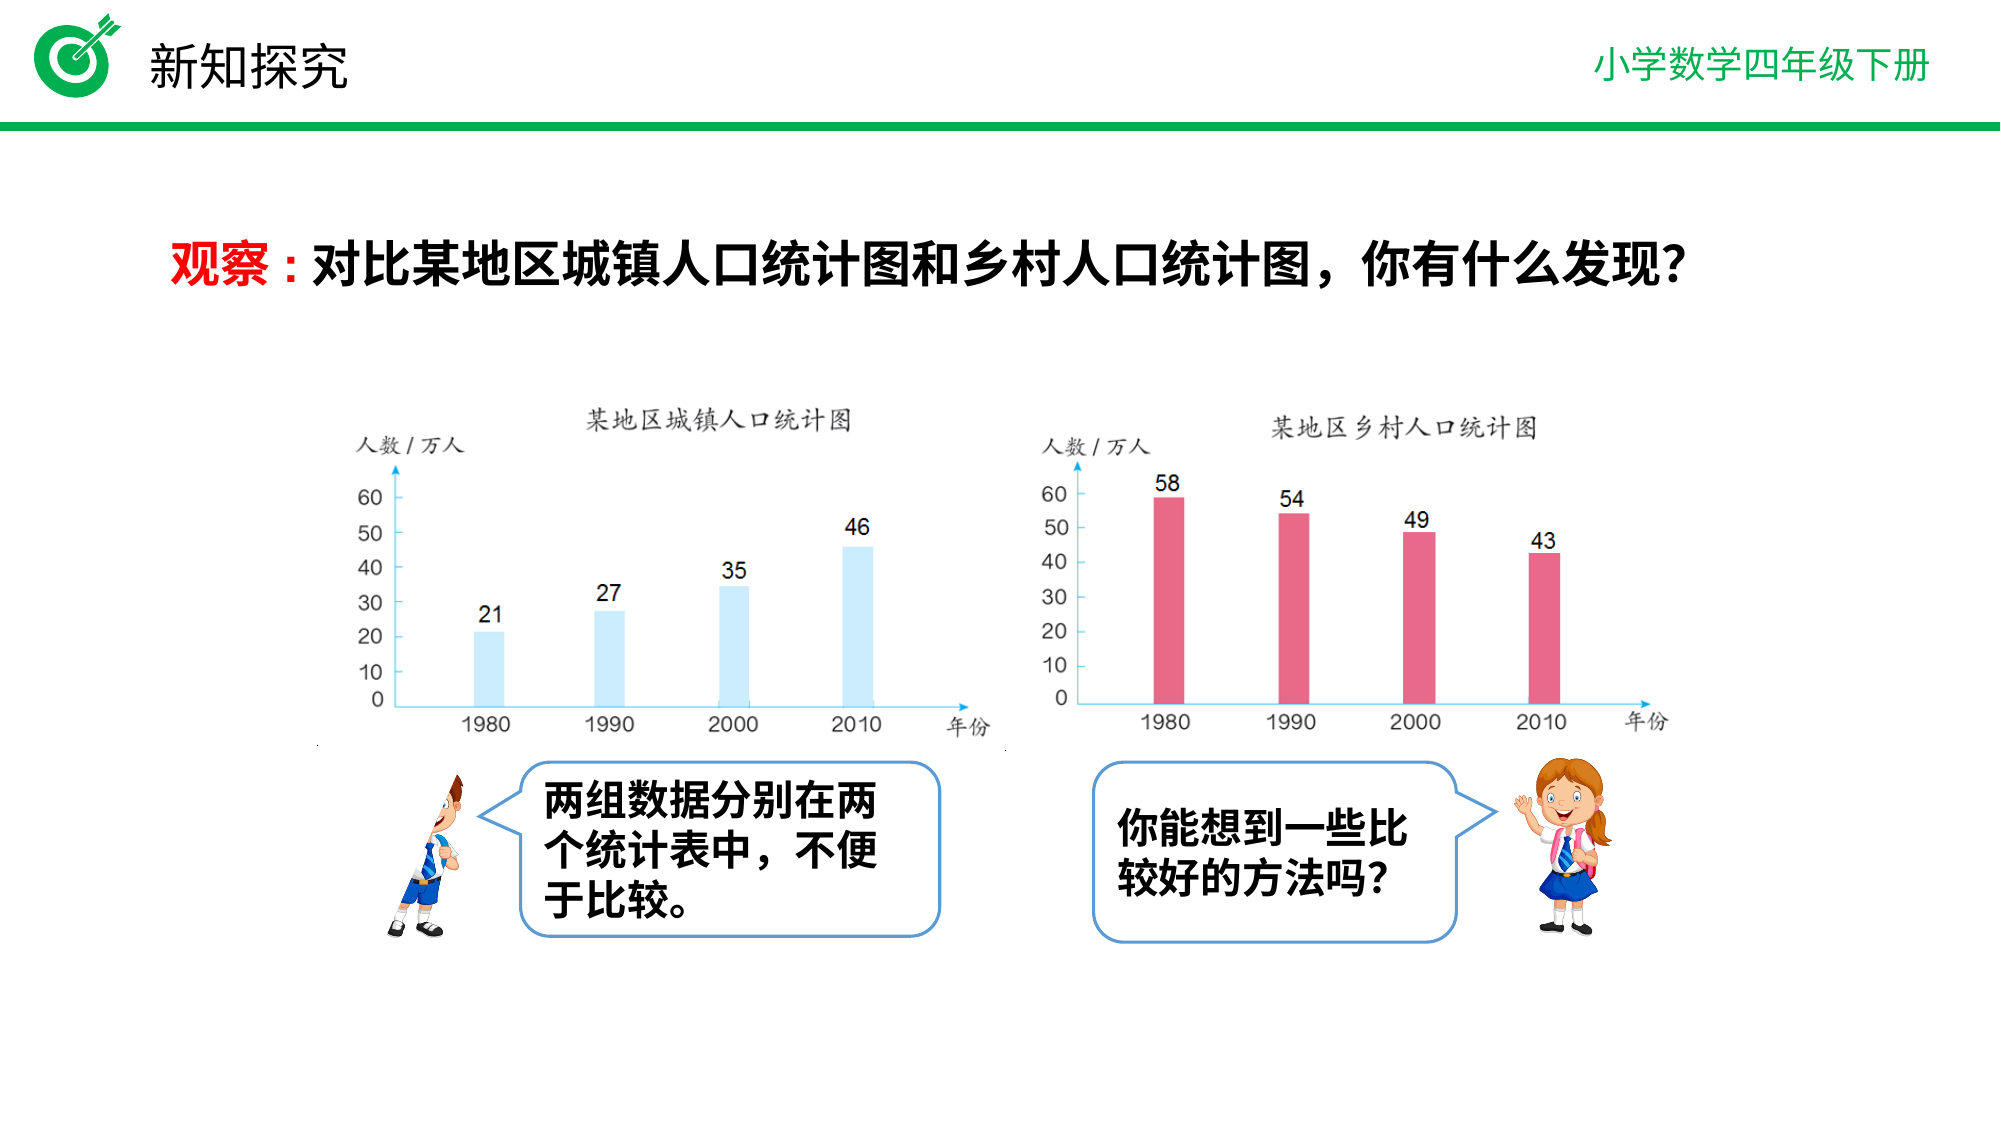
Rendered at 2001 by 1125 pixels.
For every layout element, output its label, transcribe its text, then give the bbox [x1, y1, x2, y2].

picture [1513, 758, 1613, 937]
text_box 新知探究 [134, 28, 365, 104]
text_box 你能想到一些比较好的方法吗？ [1092, 761, 1498, 944]
text_box 两组数据分别在两个统计表中，不便于比较。 [477, 761, 941, 938]
text_box 观察:对比某地区城镇人口统计图和乡村人口统计图，你有什么发现？ [155, 225, 1724, 300]
picture [384, 760, 464, 938]
picture [317, 388, 1710, 751]
